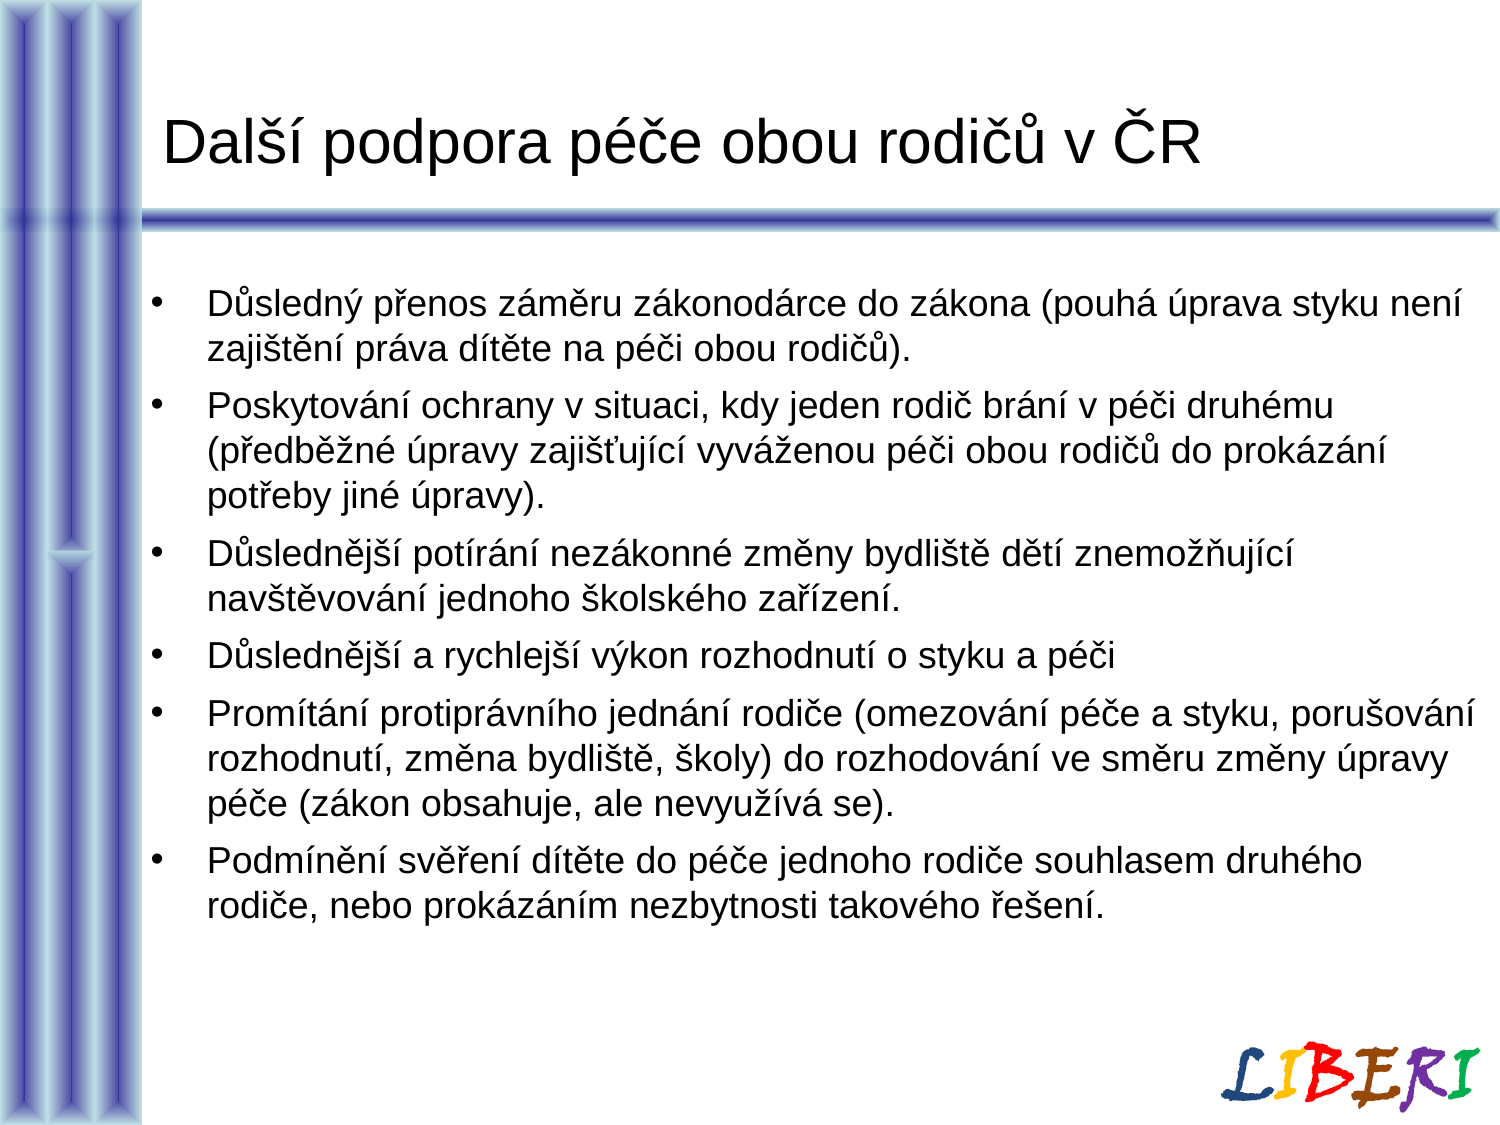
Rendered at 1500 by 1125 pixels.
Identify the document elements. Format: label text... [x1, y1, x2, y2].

text_box Důsledný přenos záměru zákonodárce do zákona (pouhá úprava styku není zajištění práva dítěte na péči obou rodičů). Poskytování ochrany v situaci, kdy jeden rodič brání v péči druhému (předběžné úpravy zajišťující vyváženou péči obou rodičů do prokázání potřeby jiné úpravy). Důslednější potírání nezákonné změny bydliště dětí znemožňující navštěvování jednoho školského zařízení. Důslednější a rychlejší výkon rozhodnutí o styku a péči Promítání protiprávního jednání rodiče (omezování péče a styku, porušování rozhodnutí, změna bydliště, školy) do rozhodování ve směru změny úpravy péče (zákon obsahuje, ale nevyužívá se). Podmínění svěření dítěte do péče jednoho rodiče souhlasem druhého rodiče, nebo prokázáním nezbytnosti takového řešení. [135, 271, 1500, 934]
picture [1210, 1034, 1492, 1117]
title Další podpora péče obou rodičů v ČR [147, 45, 1483, 233]
